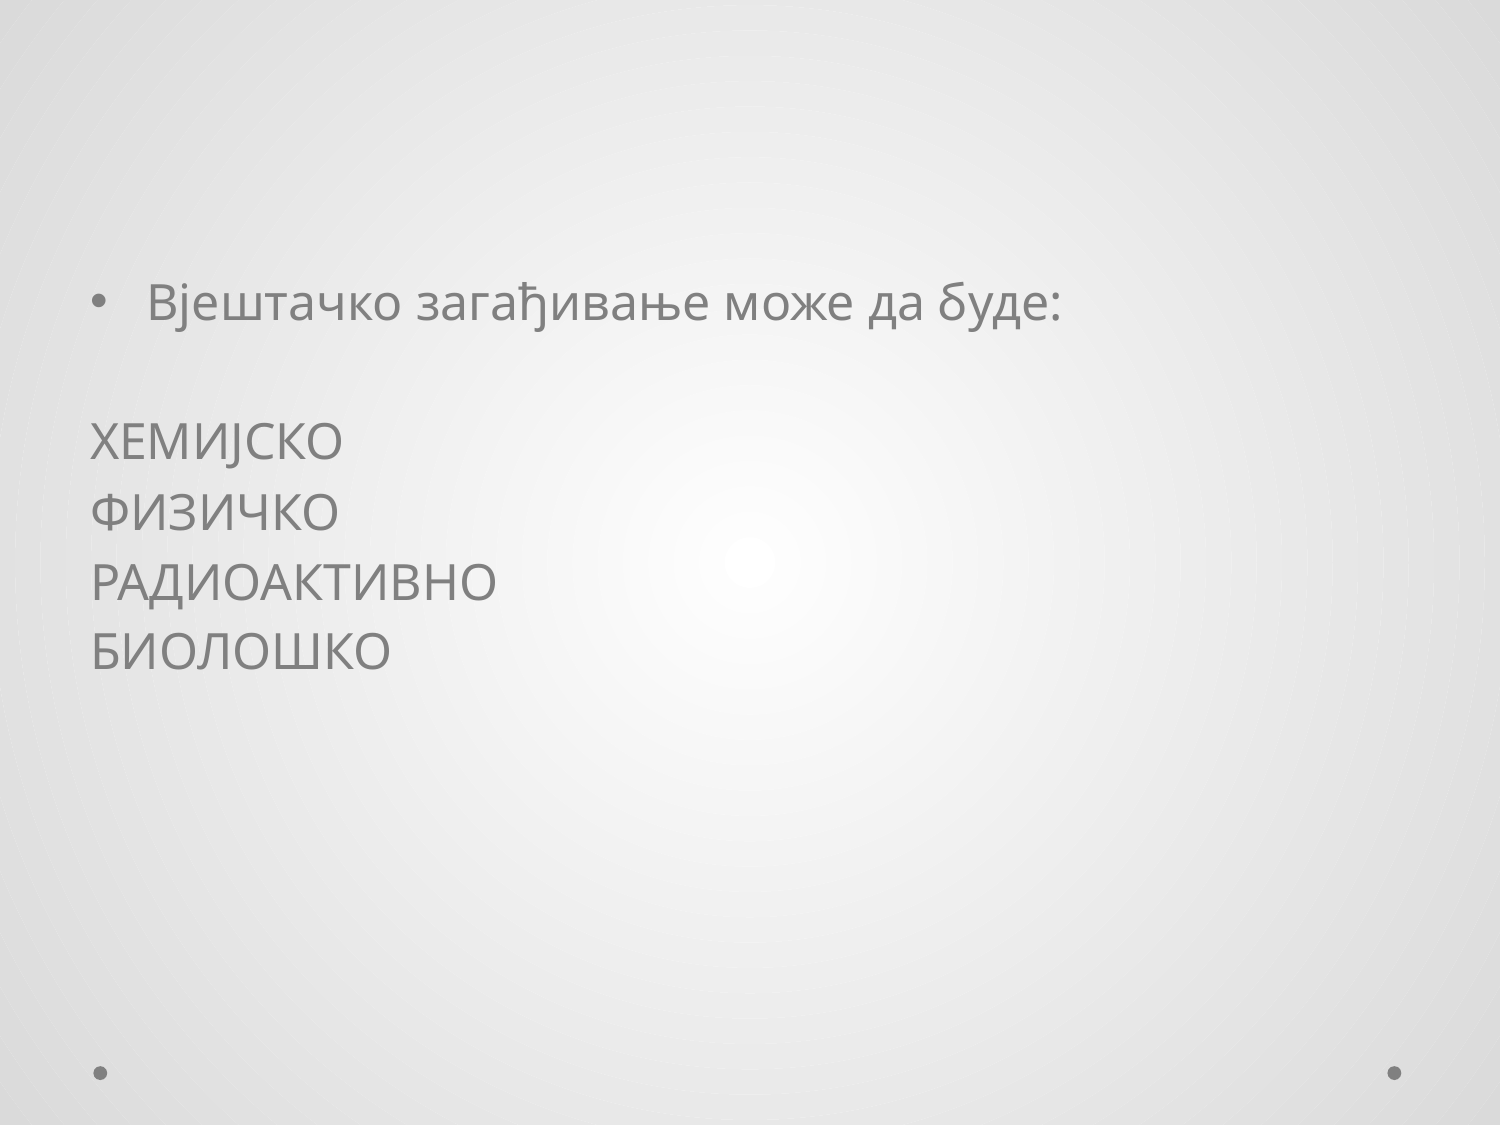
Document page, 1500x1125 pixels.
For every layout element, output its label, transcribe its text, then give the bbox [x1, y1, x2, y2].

list Вјештачко загађивање може да буде: ХЕМИЈСКО ФИЗИЧКО РАДИОАКТИВНО БИОЛОШКО [75, 262, 1425, 1005]
